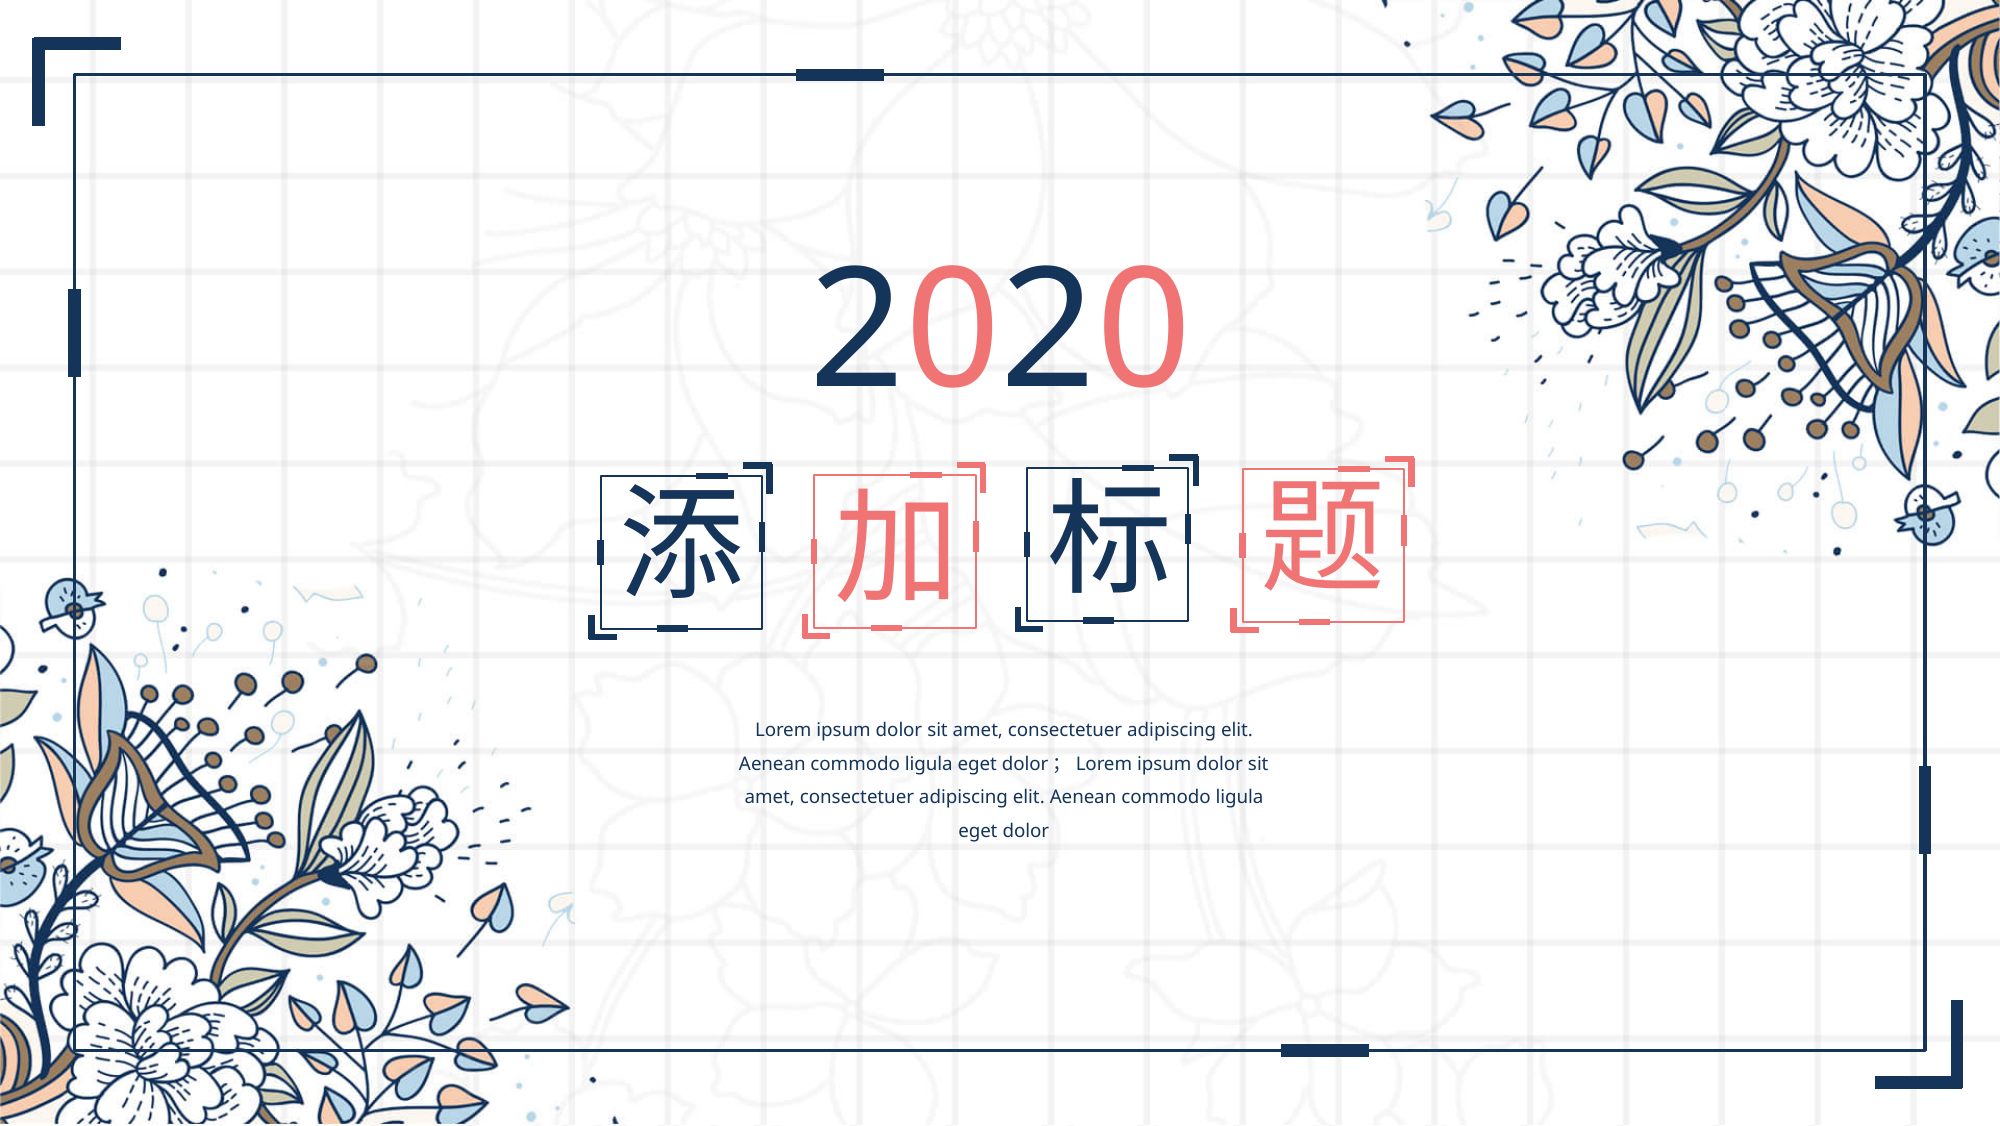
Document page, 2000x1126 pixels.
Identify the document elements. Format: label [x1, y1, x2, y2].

text_box [593, 460, 768, 643]
text_box [1019, 452, 1194, 635]
text_box [1235, 453, 1410, 637]
text_box [33, 37, 122, 127]
text_box [806, 459, 982, 642]
text_box [1874, 999, 1963, 1088]
picture [0, 0, 2000, 1126]
